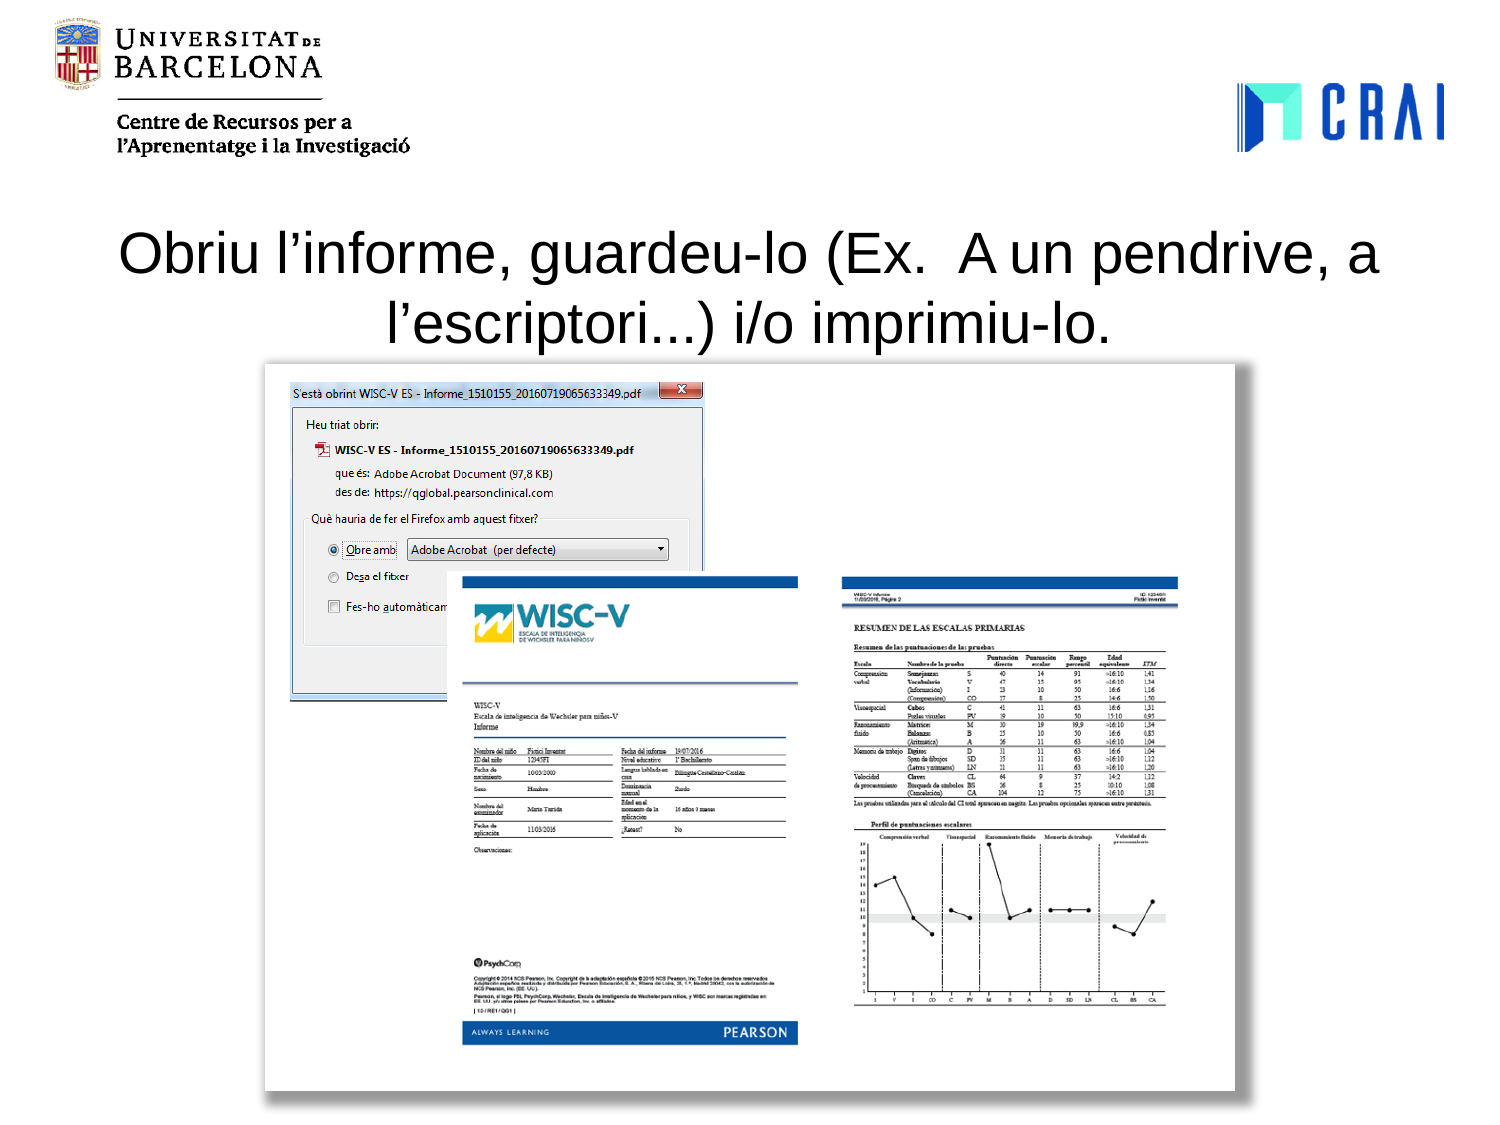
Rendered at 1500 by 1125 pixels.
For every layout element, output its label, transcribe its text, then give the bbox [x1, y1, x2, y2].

picture [265, 364, 1235, 1091]
picture [53, 16, 1447, 208]
text_box Obriu l’informe, guardeu-lo (Ex. A un pendrive, a l’escriptori...) i/o imprimiu-lo. [88, 207, 1412, 363]
